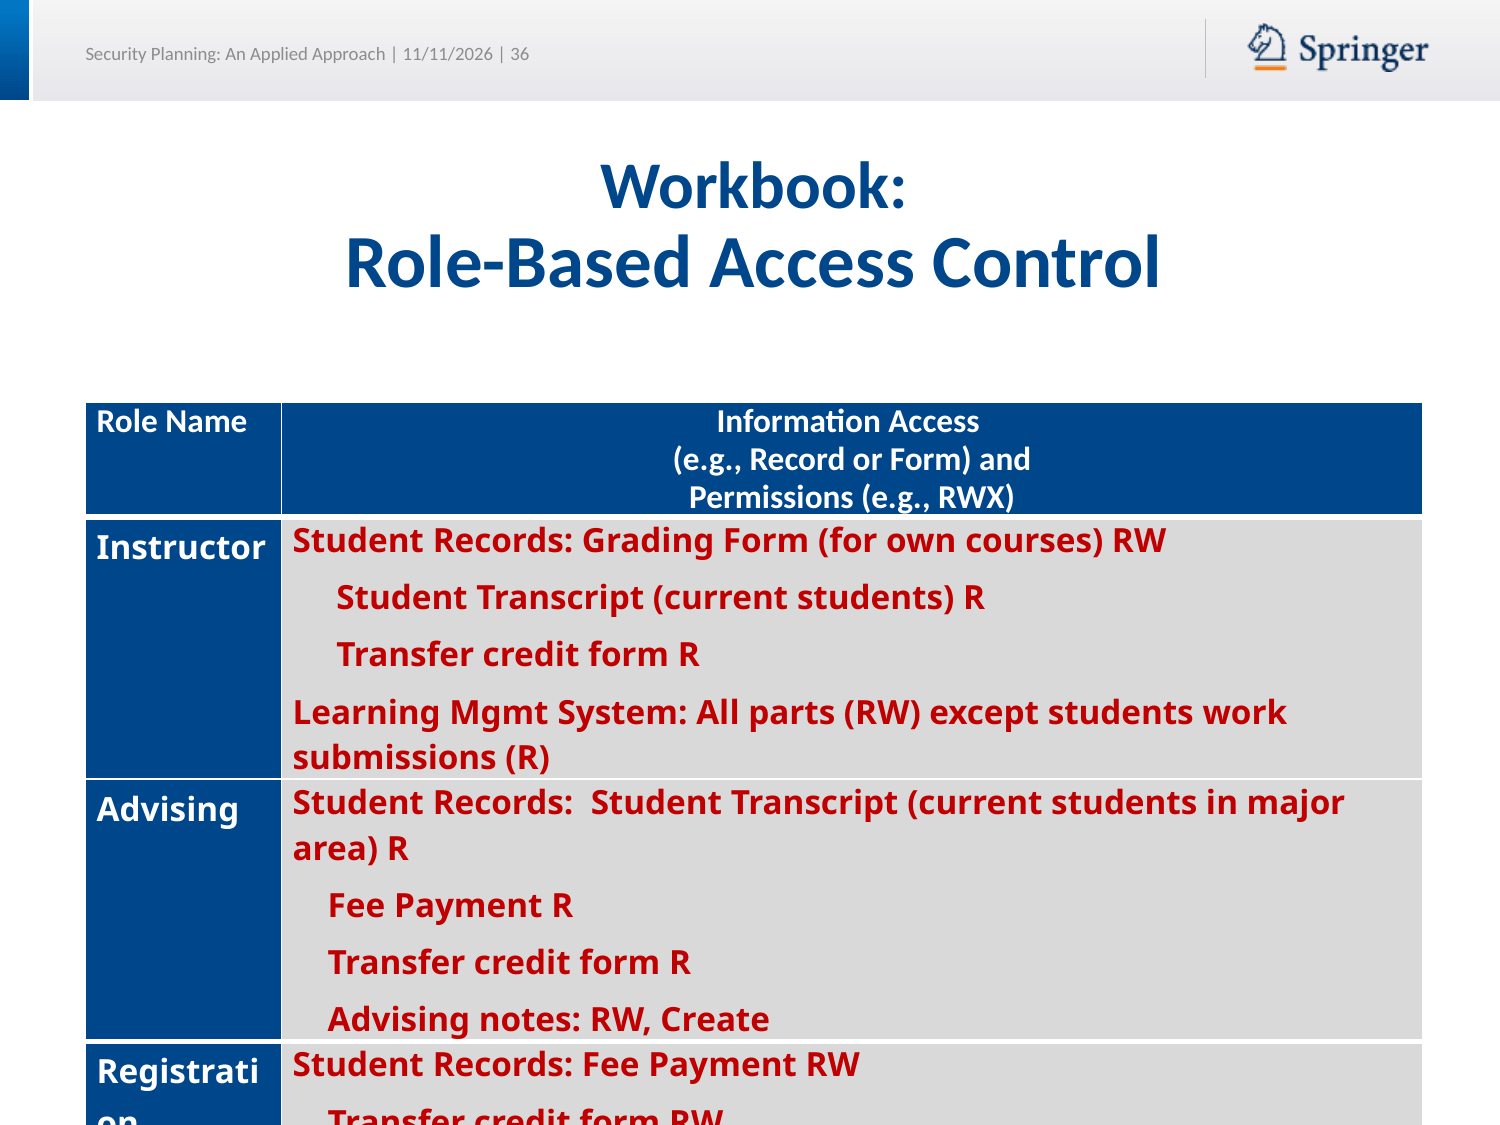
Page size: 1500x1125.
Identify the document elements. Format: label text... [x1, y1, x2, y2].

table_header Information Access (e.g., Record or Form) and Permissions (e.g., RWX) [282, 403, 1422, 514]
table_cell Student Records: Fee Payment RW Transfer credit form RW Specialized advising and course registration forms RW [282, 1044, 1422, 1125]
picture [33, 0, 1500, 101]
title Workbook: Role-Based Access Control [85, 150, 1424, 233]
table_cell Instructor [86, 520, 281, 778]
table_cell Student Records: Grading Form (for own courses) RW Student Transcript (current students) R Transfer credit form R Learning Mgmt System: All parts (RW) except students work submissions (R) [282, 520, 1422, 778]
table_cell Registration [86, 1044, 281, 1125]
table_cell Advising [86, 780, 281, 1039]
table_header Role Name [86, 403, 281, 514]
table_cell Student Records: Student Transcript (current students in major area) R Fee Payment R Transfer credit form R Advising notes: RW, Create [282, 780, 1422, 1039]
